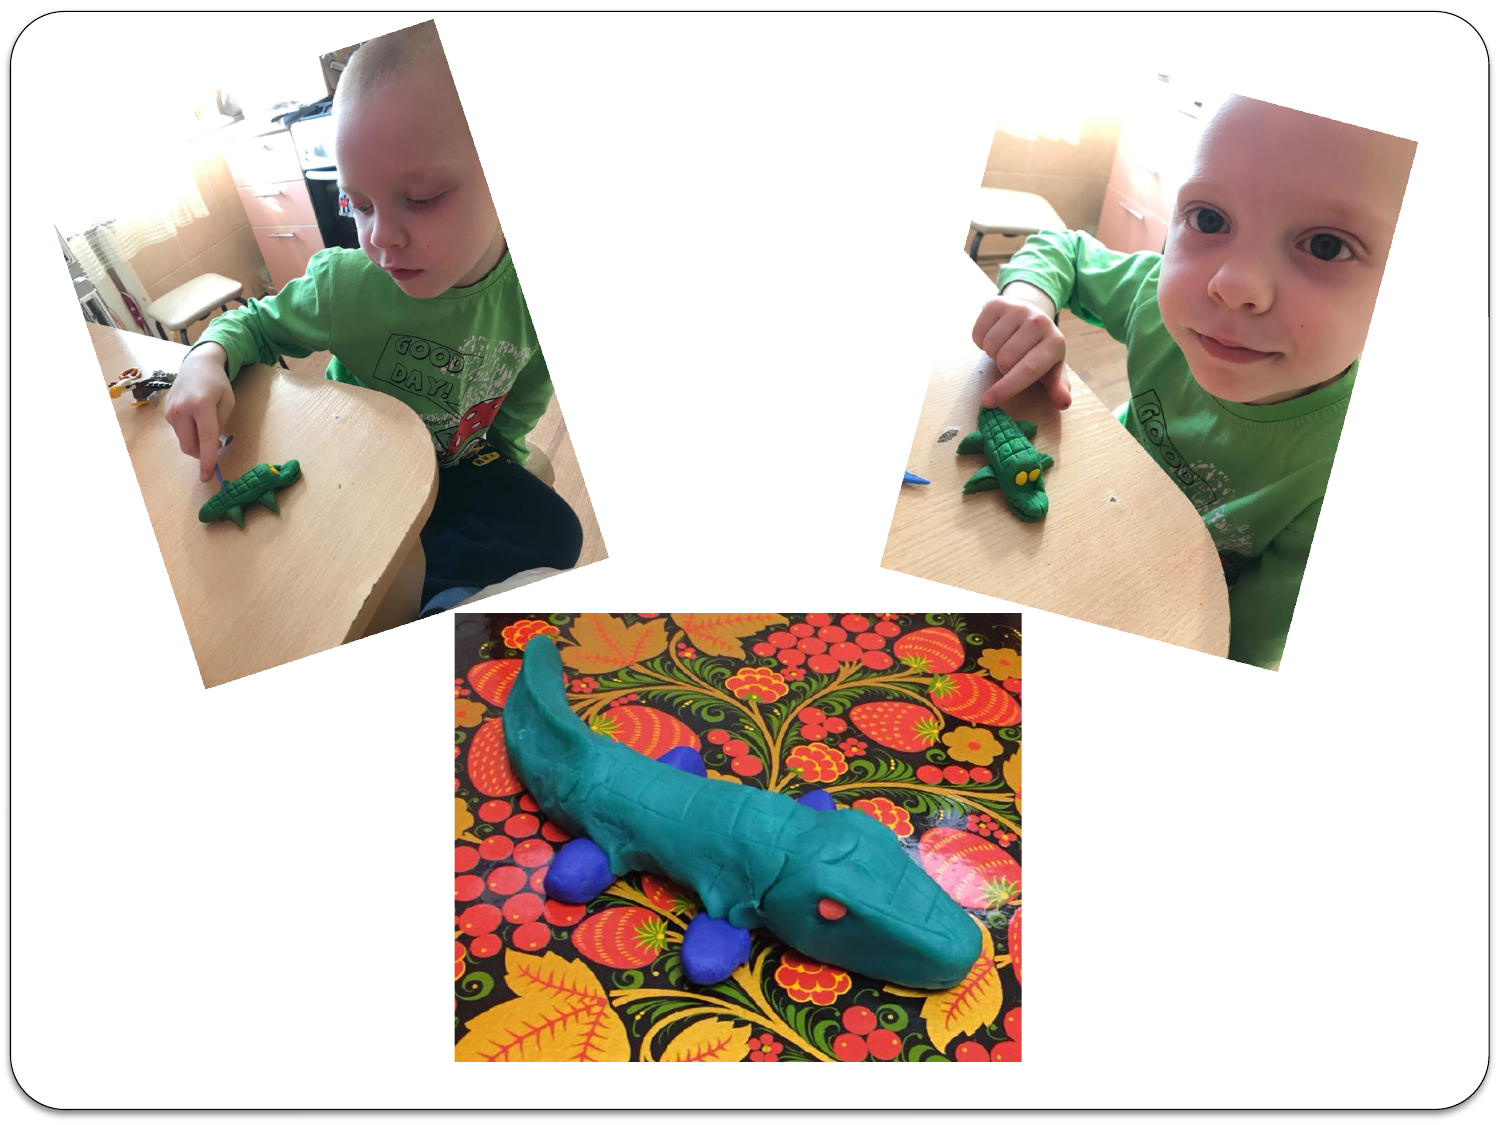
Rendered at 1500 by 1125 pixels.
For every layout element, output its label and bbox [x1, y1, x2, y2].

picture [31, 20, 1418, 1062]
